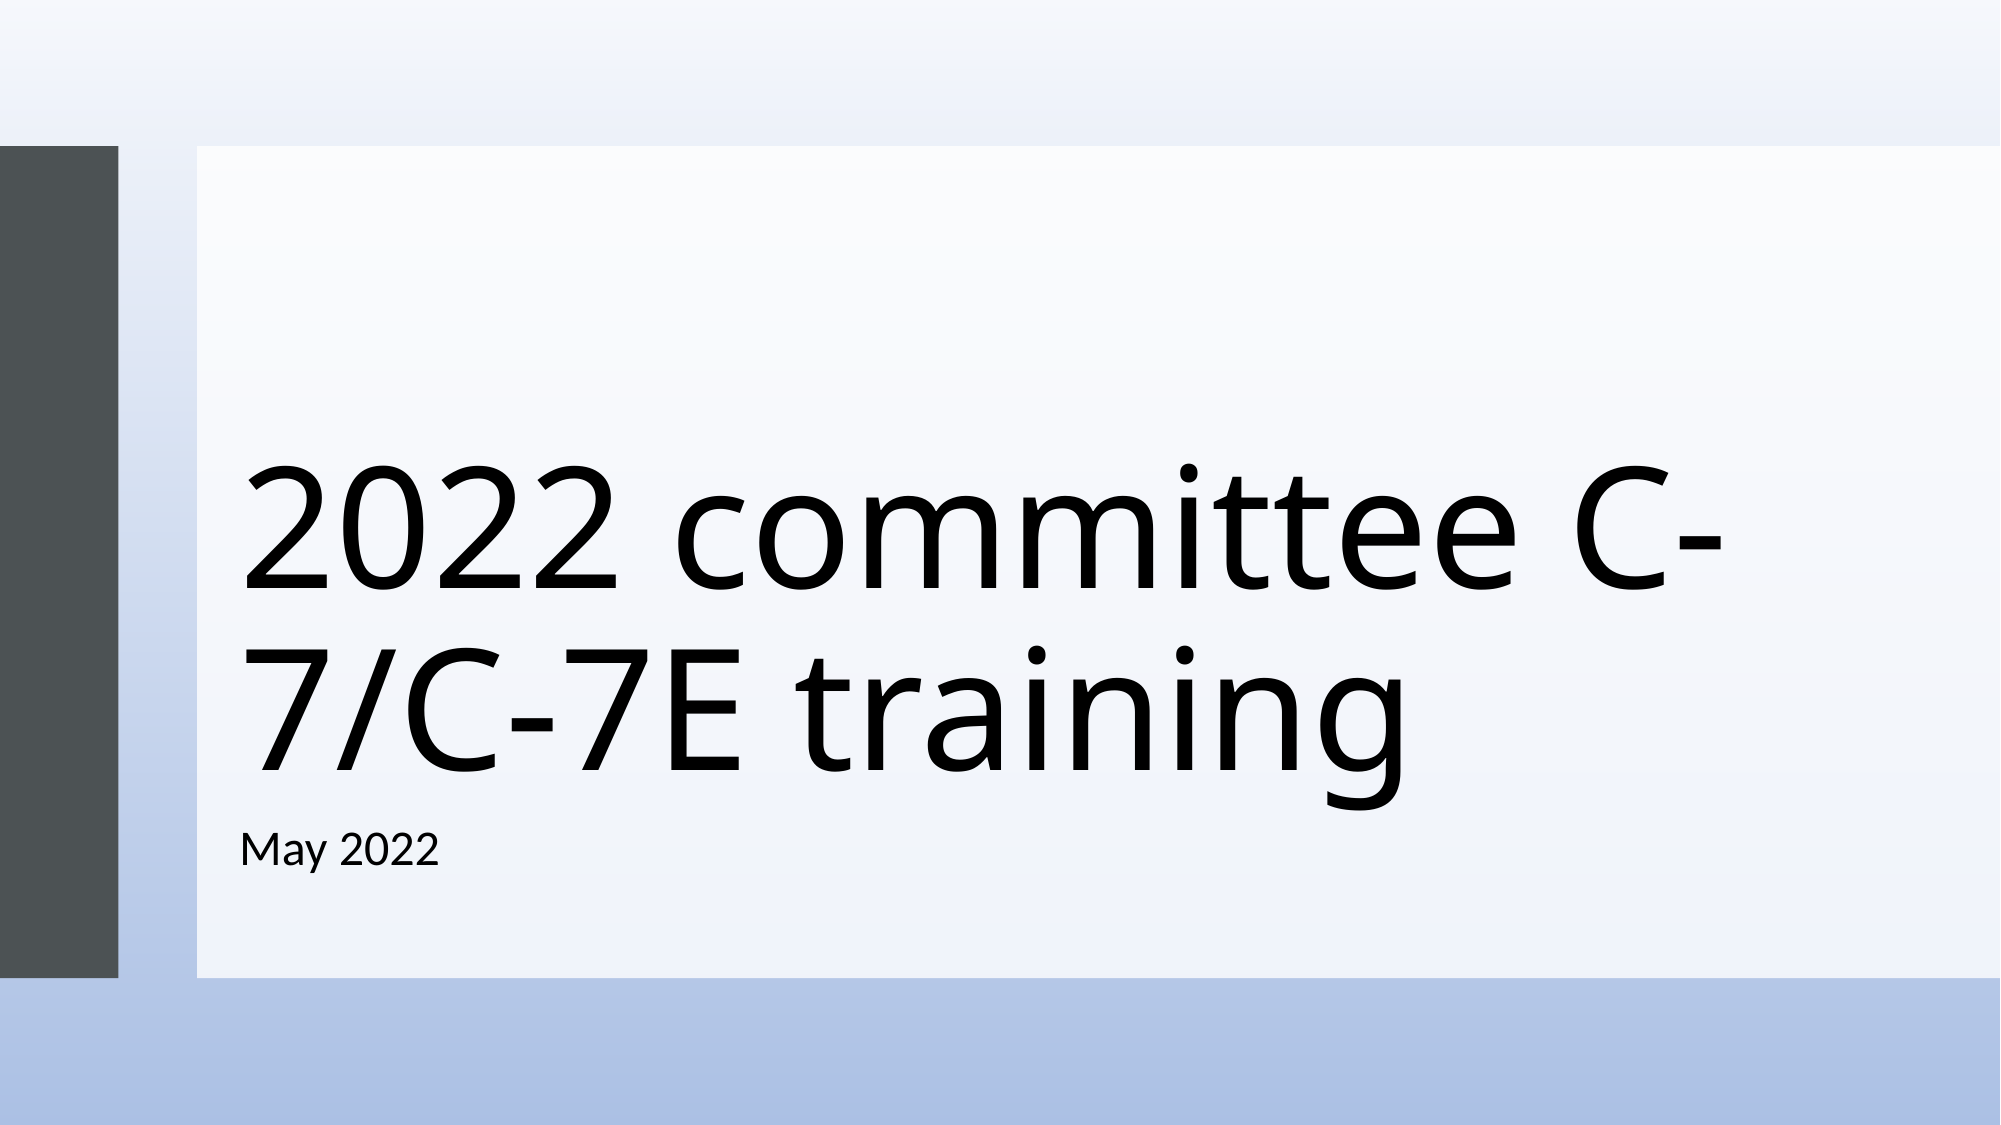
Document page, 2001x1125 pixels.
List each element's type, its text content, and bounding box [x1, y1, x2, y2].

text_box [0, 145, 119, 979]
subtitle May 2022 [224, 814, 1803, 952]
text_box [196, 145, 2000, 979]
text_box [0, 0, 2000, 1125]
title 2022 committee C-7/C-7E training [224, 272, 1803, 814]
